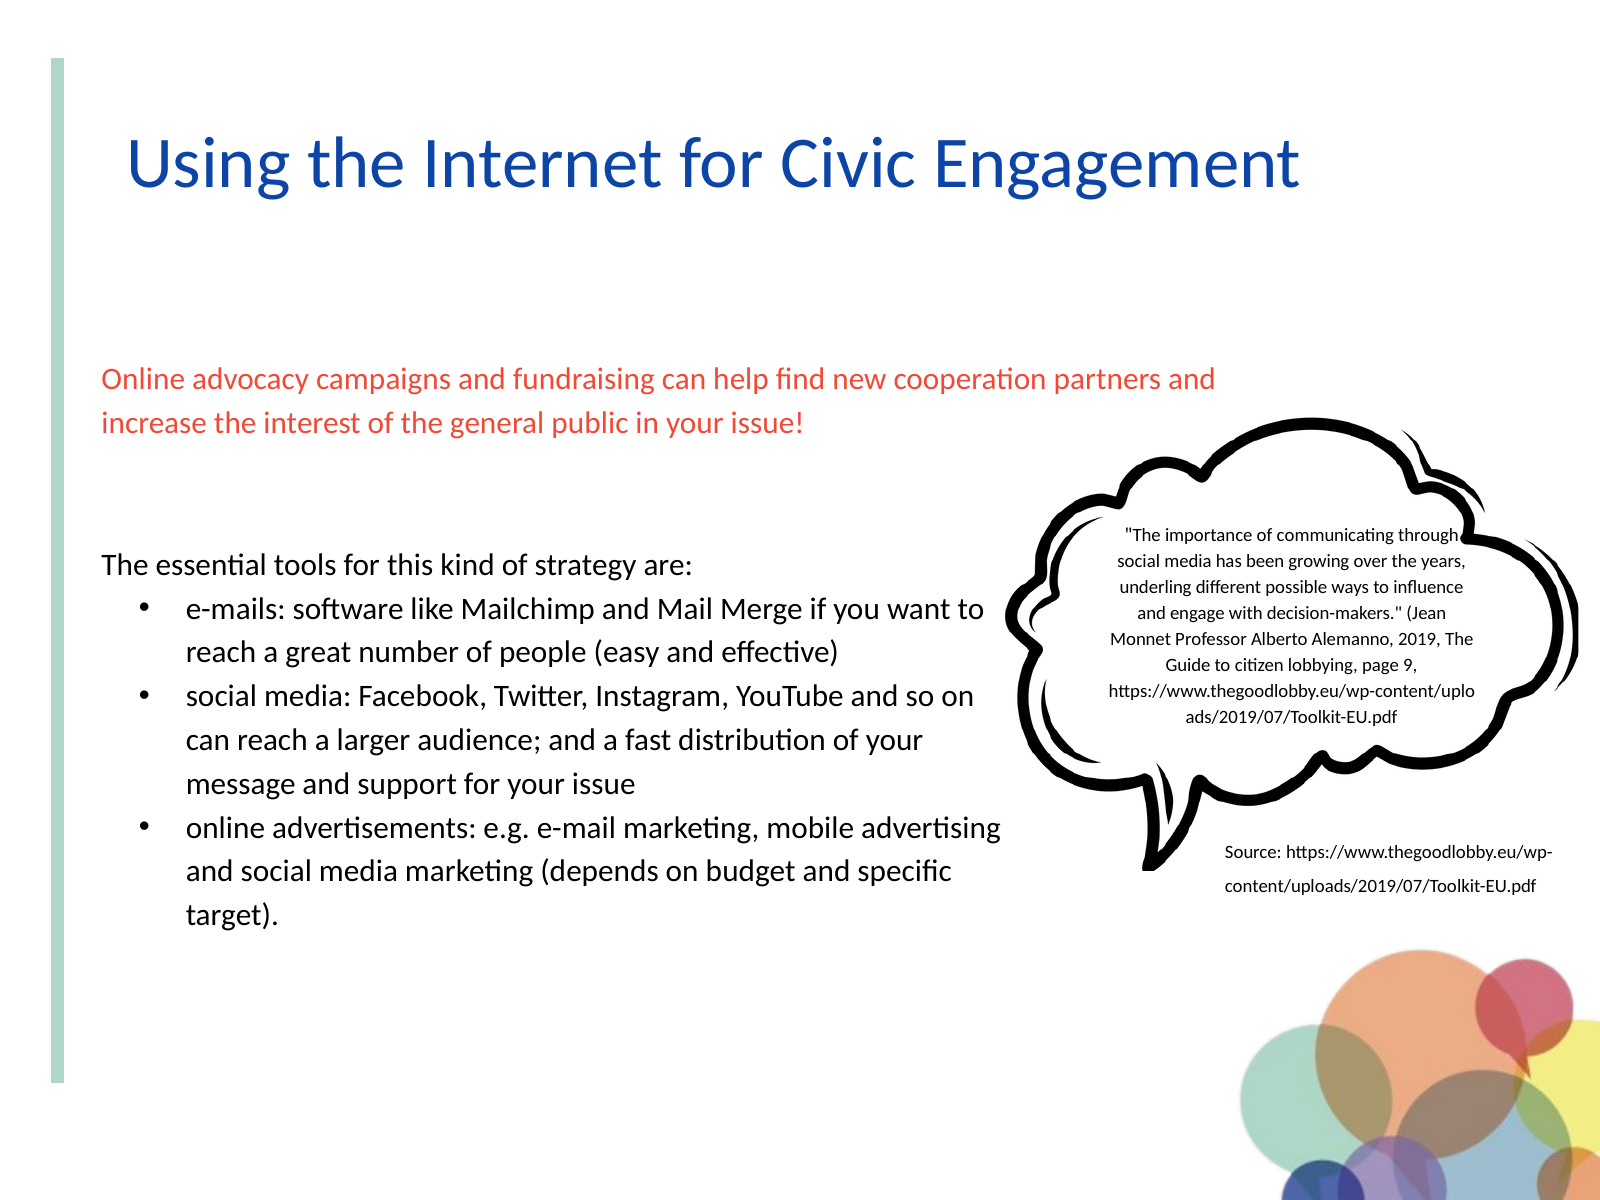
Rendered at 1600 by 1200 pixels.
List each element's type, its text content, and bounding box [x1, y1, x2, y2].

text_box Source: https://www.thegoodlobby.eu/wp-content/uploads/2019/07/Toolkit-EU.pdf [1224, 827, 1600, 896]
text_box Using the Internet for Civic Engagement [96, 99, 1349, 202]
text_box Online advocacy campaigns and fundraising can help find new cooperation partners and increase the interest of the general public in your issue! [101, 351, 1272, 440]
picture [1099, 932, 1600, 1200]
text_box The essential tools for this kind of strategy are: e-mails: software like Mailchimp and Mail Merge if you want to reach a great number of people (easy and effective) social media: Facebook, Twitter, Instagram, YouTube and so on can reach a larger audience; and a fast distribution of your message and support for your issue online advertisements: e.g. e-mail marketing, mobile advertising and social media marketing (depends on budget and specific target). [101, 537, 1005, 976]
picture [1004, 416, 1579, 871]
